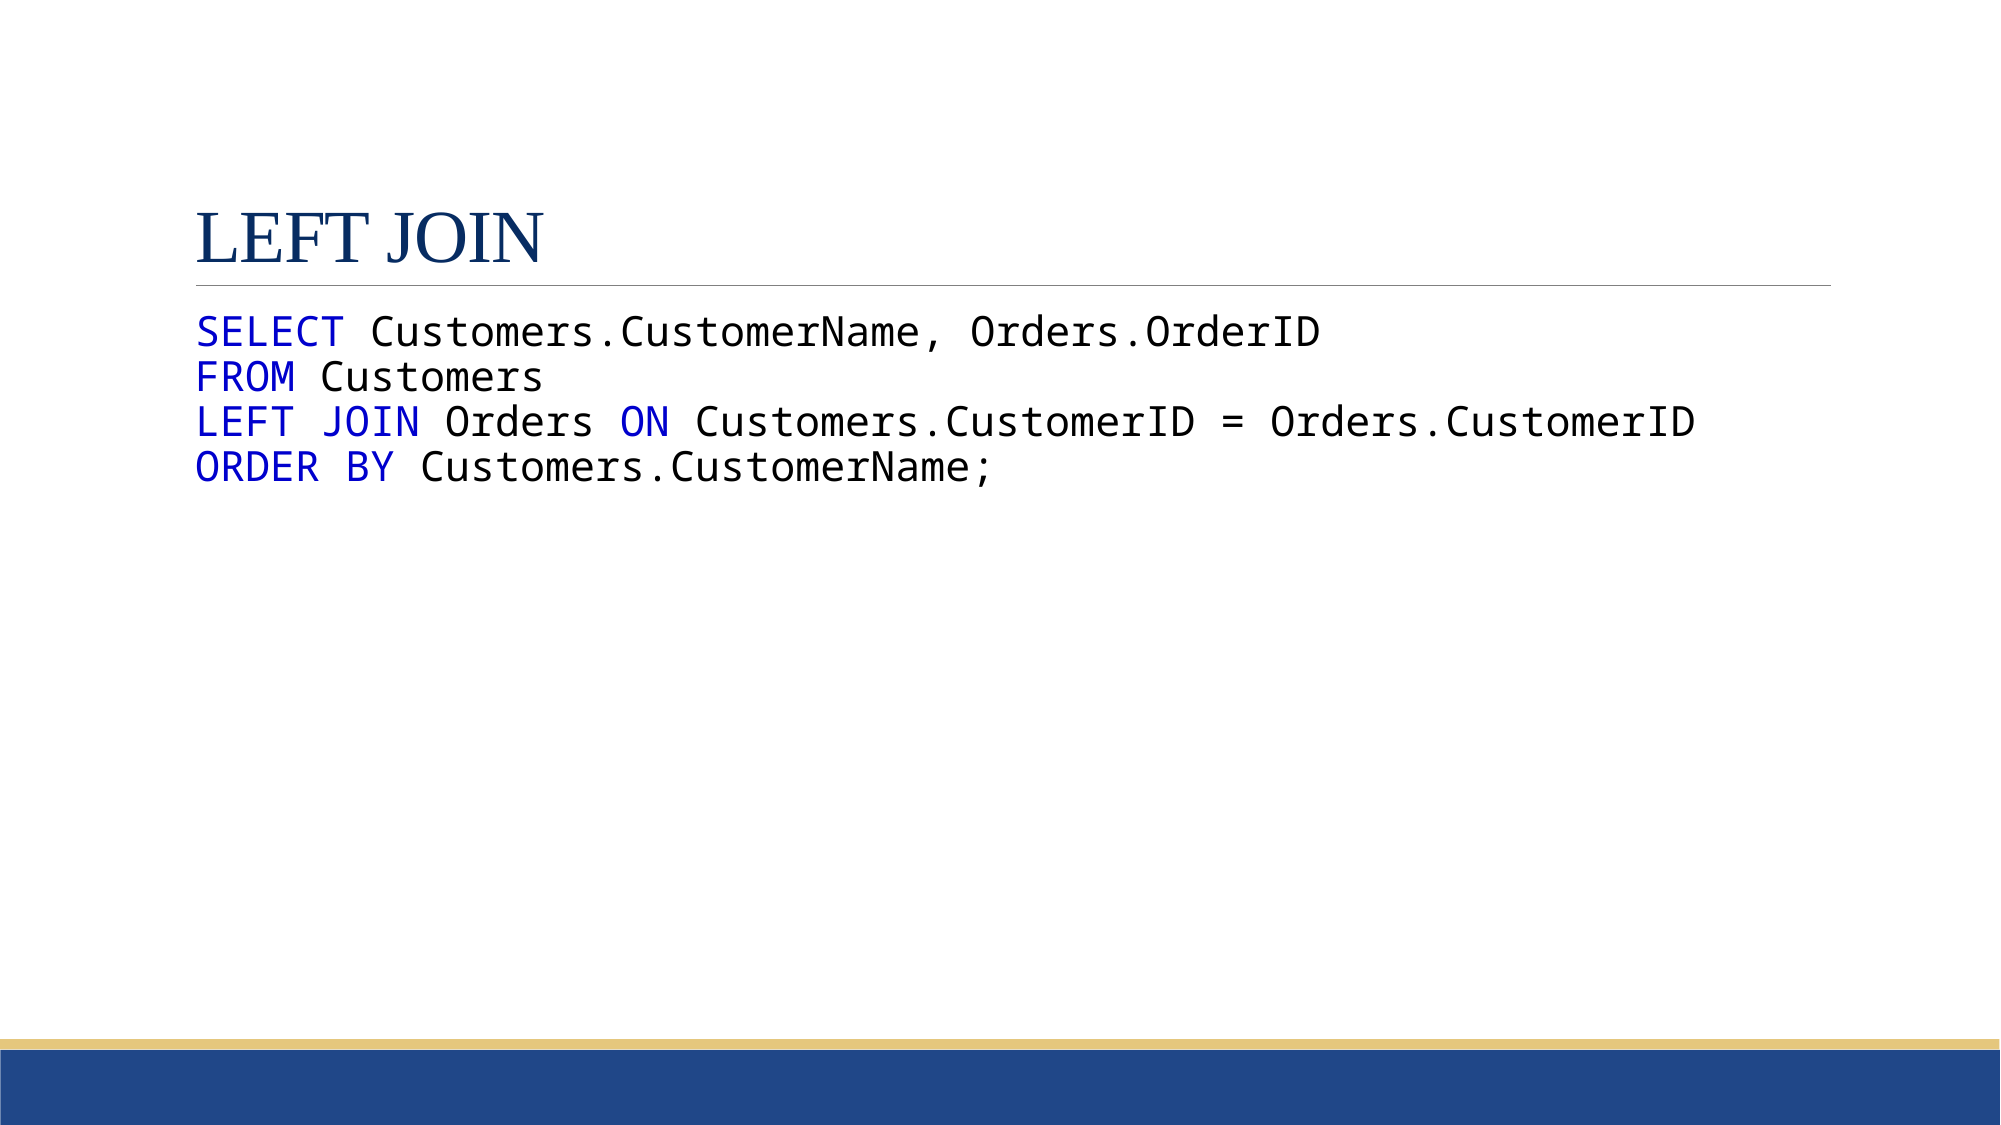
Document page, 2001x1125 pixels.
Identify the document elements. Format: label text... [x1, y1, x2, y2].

list SELECT Customers.CustomerName, Orders.OrderID FROM Customers LEFT JOIN Orders ON Customers.CustomerID = Orders.CustomerID ORDER BY Customers.CustomerName; [180, 302, 1830, 963]
title LEFT JOIN [180, 47, 1830, 285]
